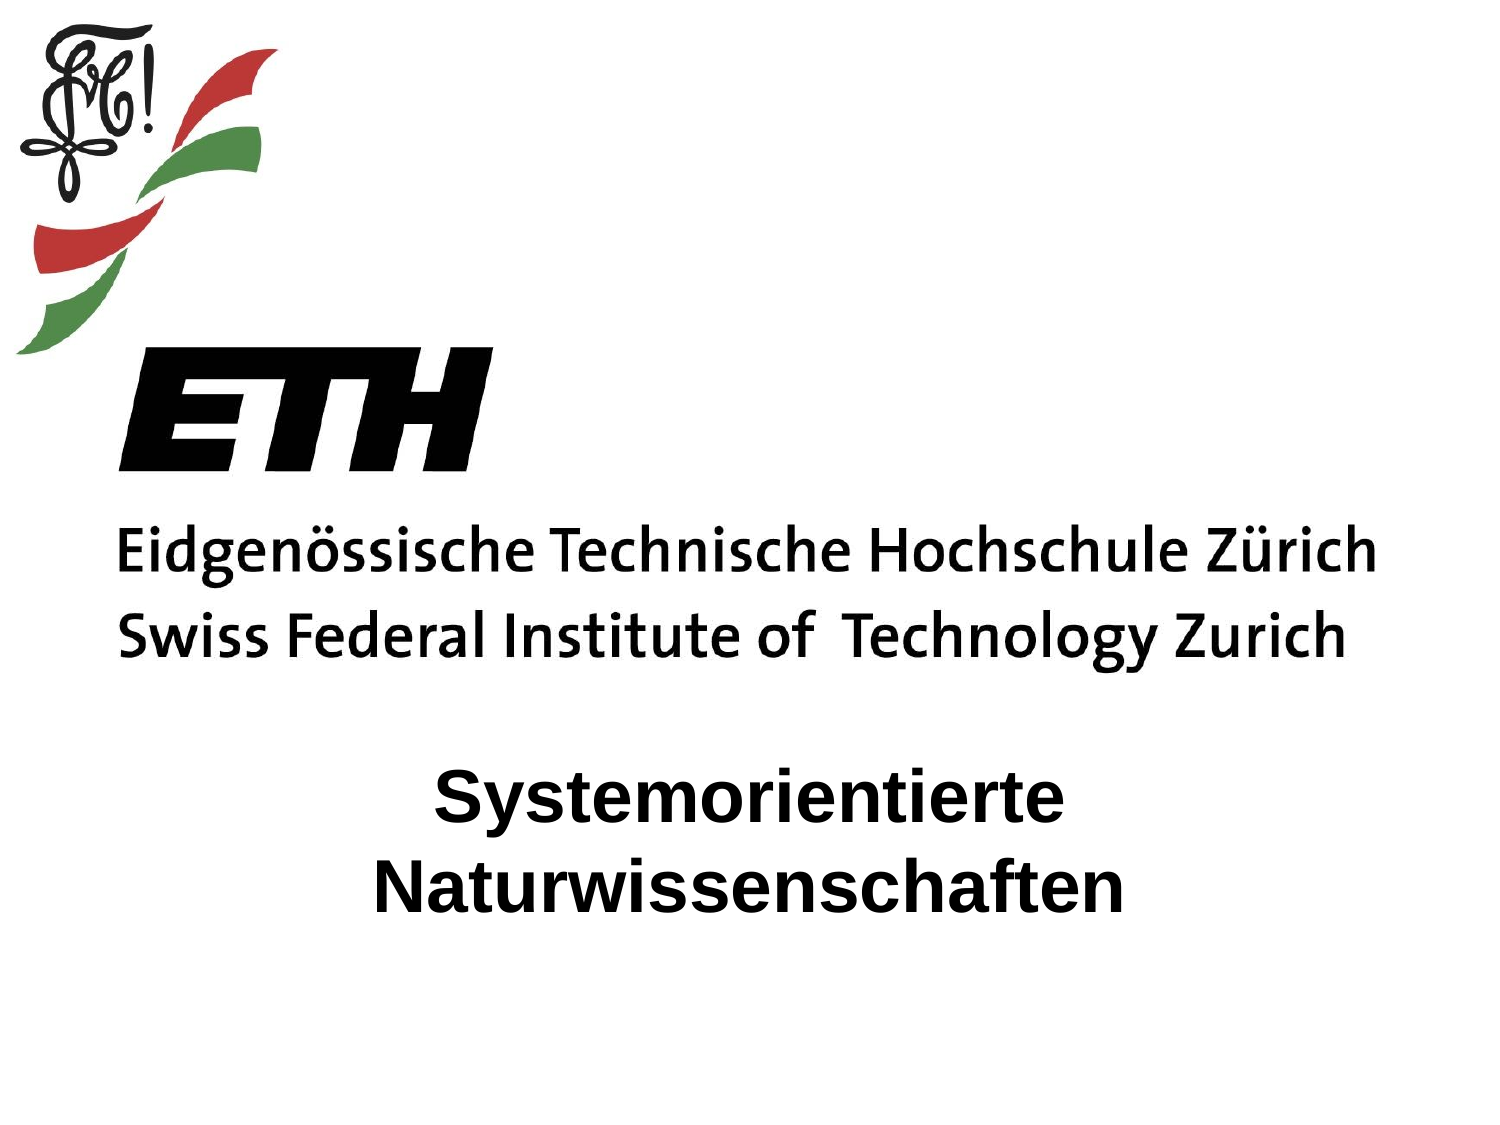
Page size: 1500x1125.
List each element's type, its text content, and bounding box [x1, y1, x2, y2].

subtitle Systemorientierte Naturwissenschaften [225, 740, 1275, 925]
picture [0, 0, 1396, 696]
